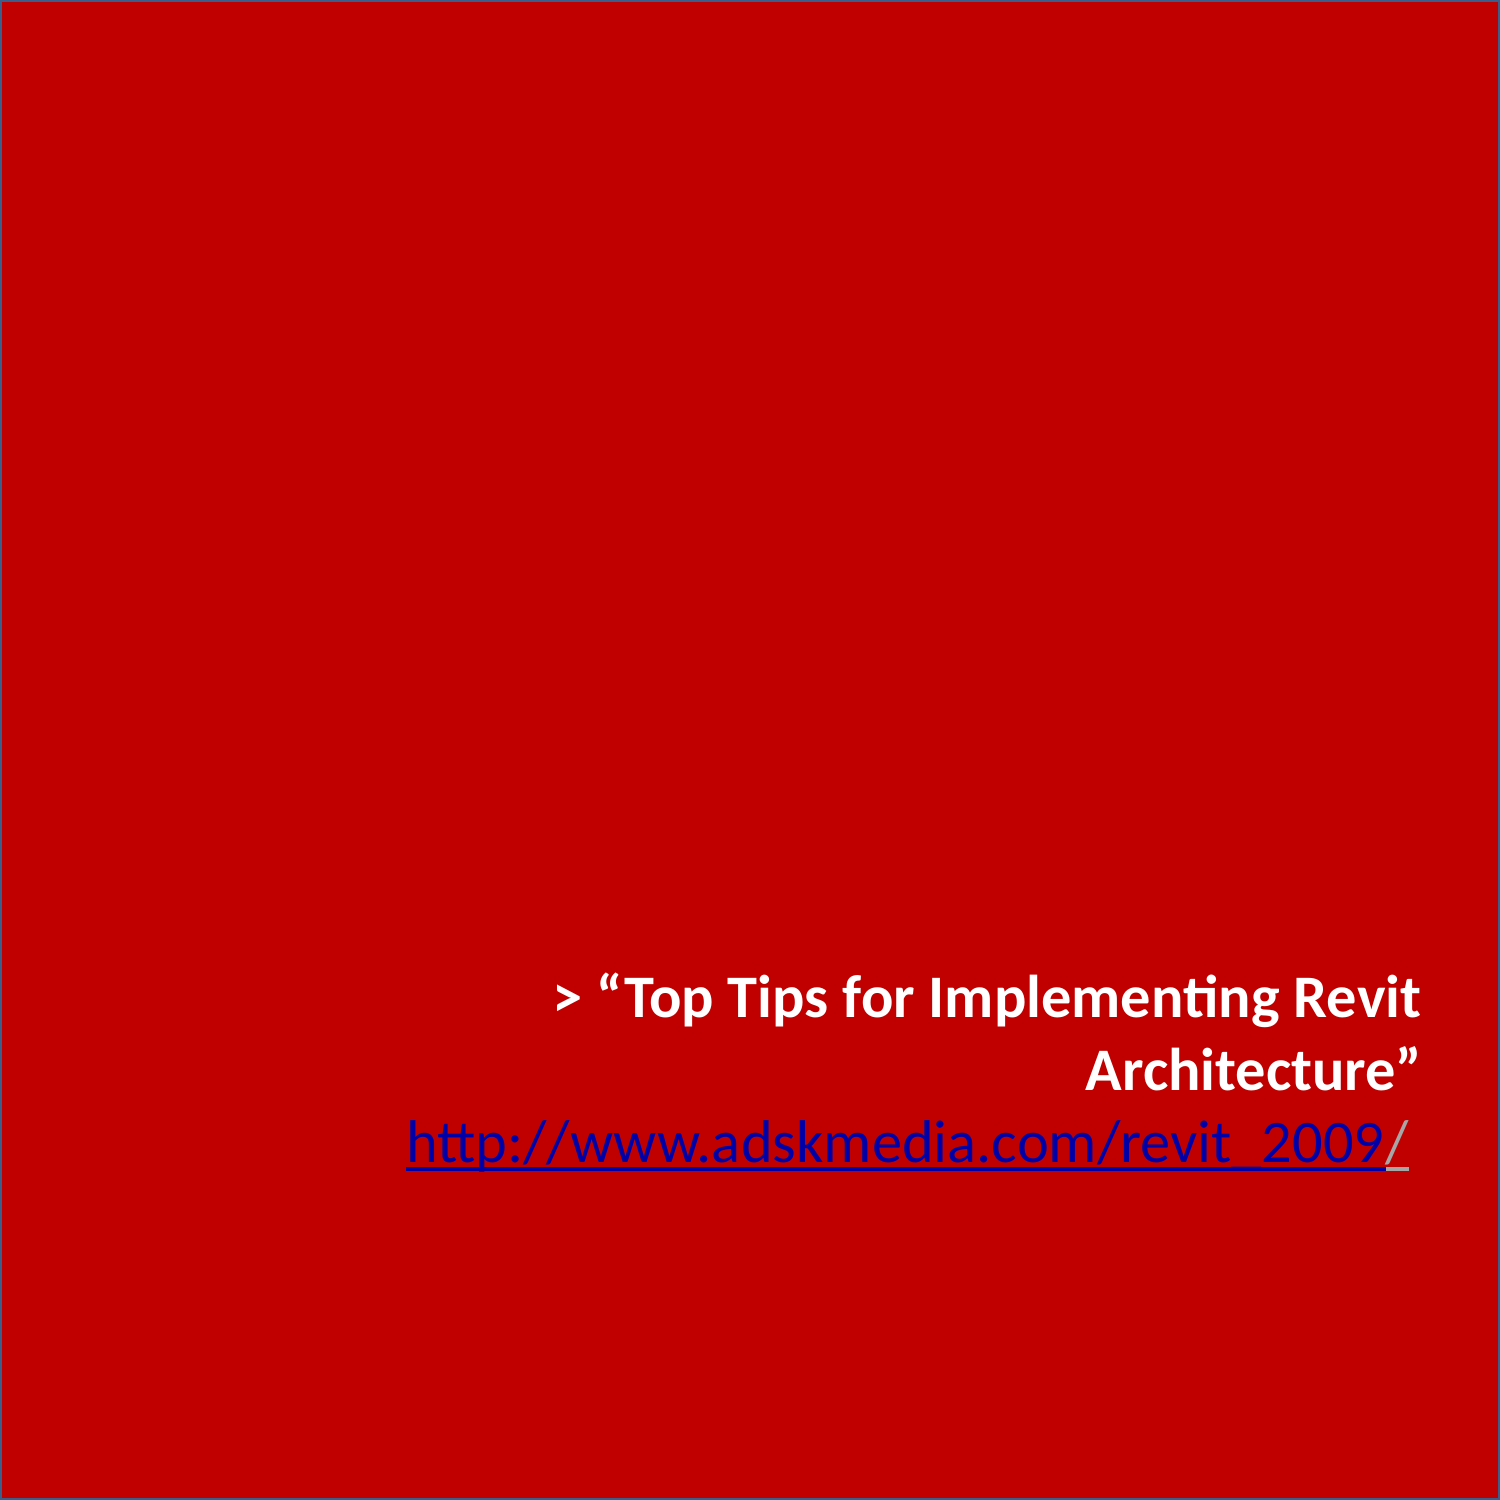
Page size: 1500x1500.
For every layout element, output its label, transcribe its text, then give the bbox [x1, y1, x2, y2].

text_box [0, 0, 1500, 1500]
text_box > “Top Tips for Implementing Revit Architecture” http://www.adskmedia.com/revit_2009/ [212, 950, 1438, 1232]
